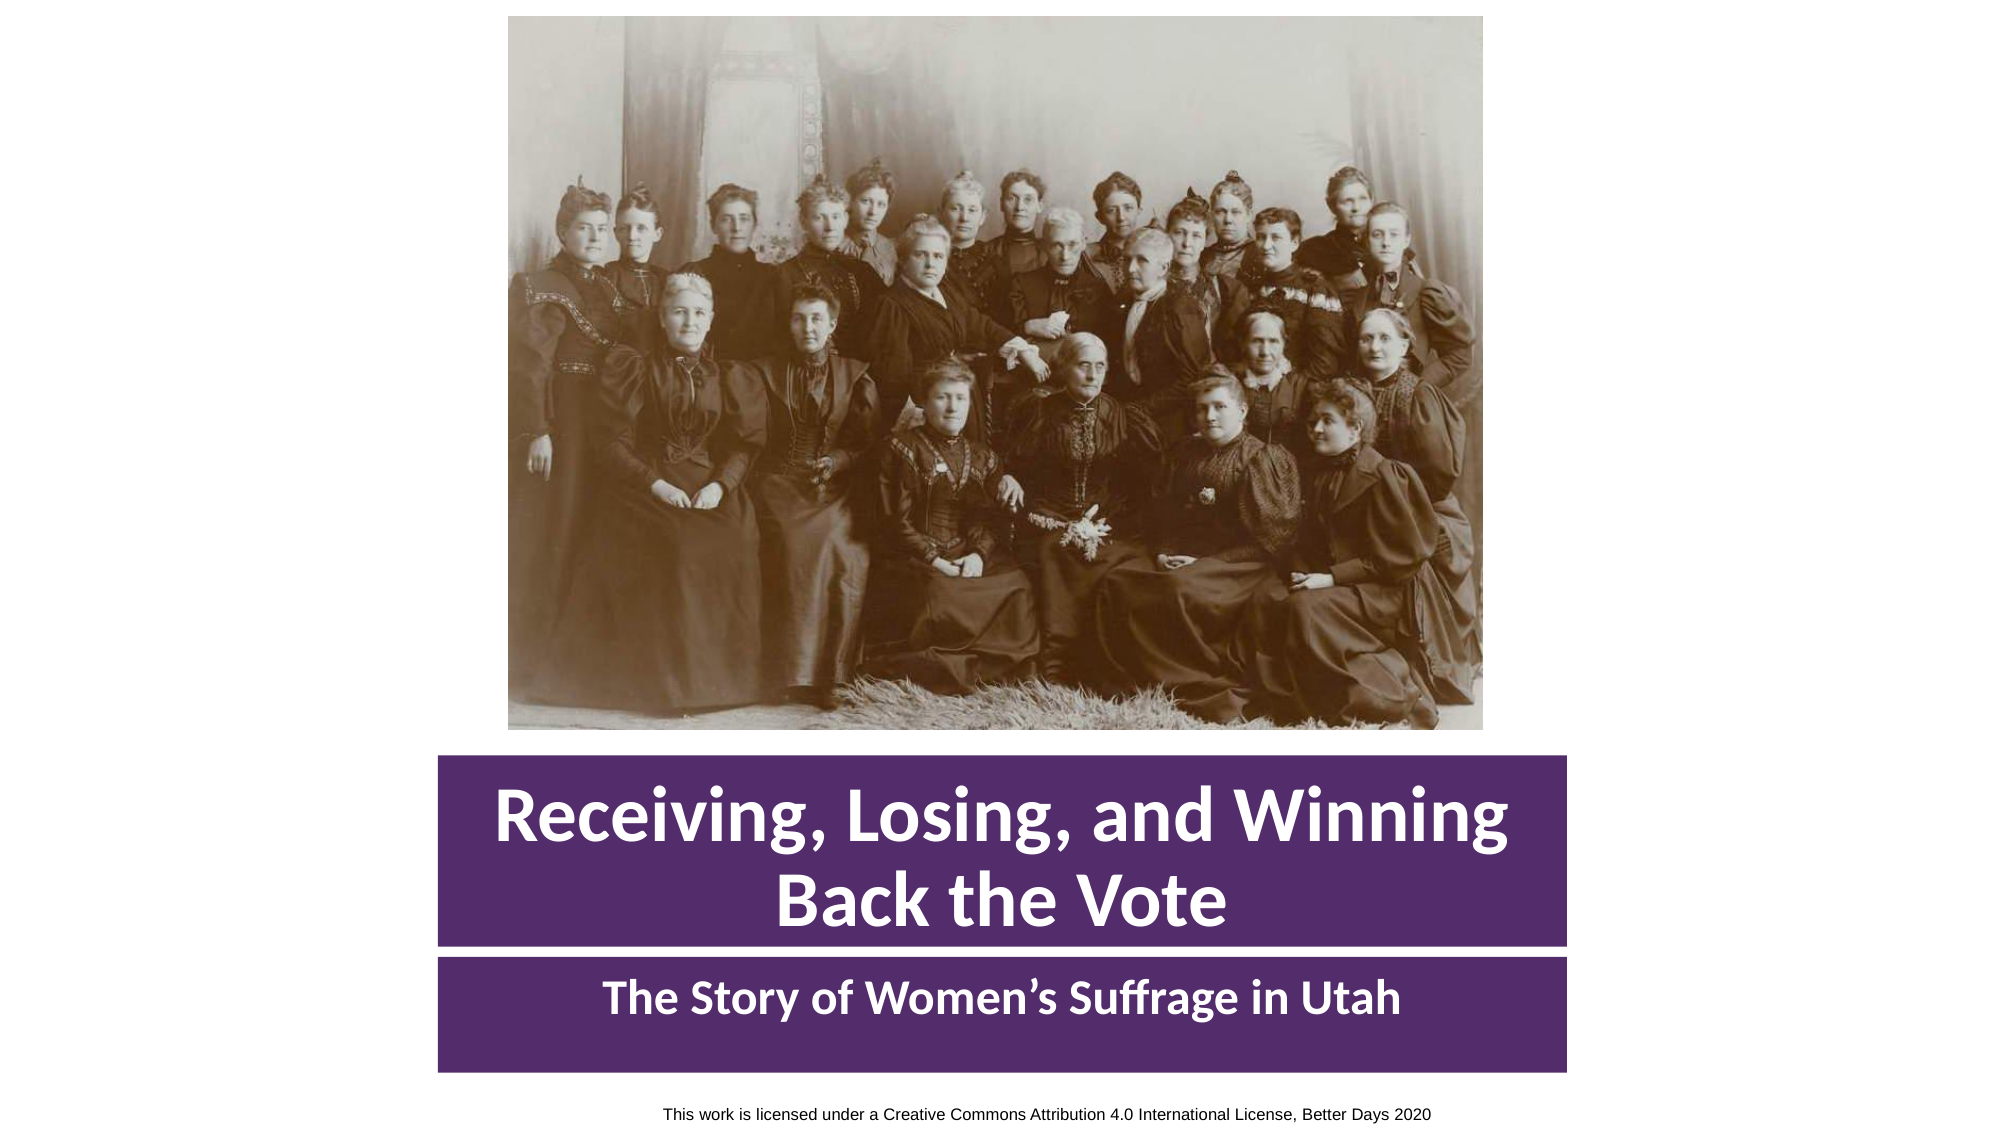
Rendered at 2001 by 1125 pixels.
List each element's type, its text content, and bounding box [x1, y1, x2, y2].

title Receiving, Losing, and Winning Back the Vote [437, 755, 1567, 947]
subtitle The Story of Women’s Suffrage in Utah [437, 956, 1567, 1073]
picture [508, 16, 1483, 730]
